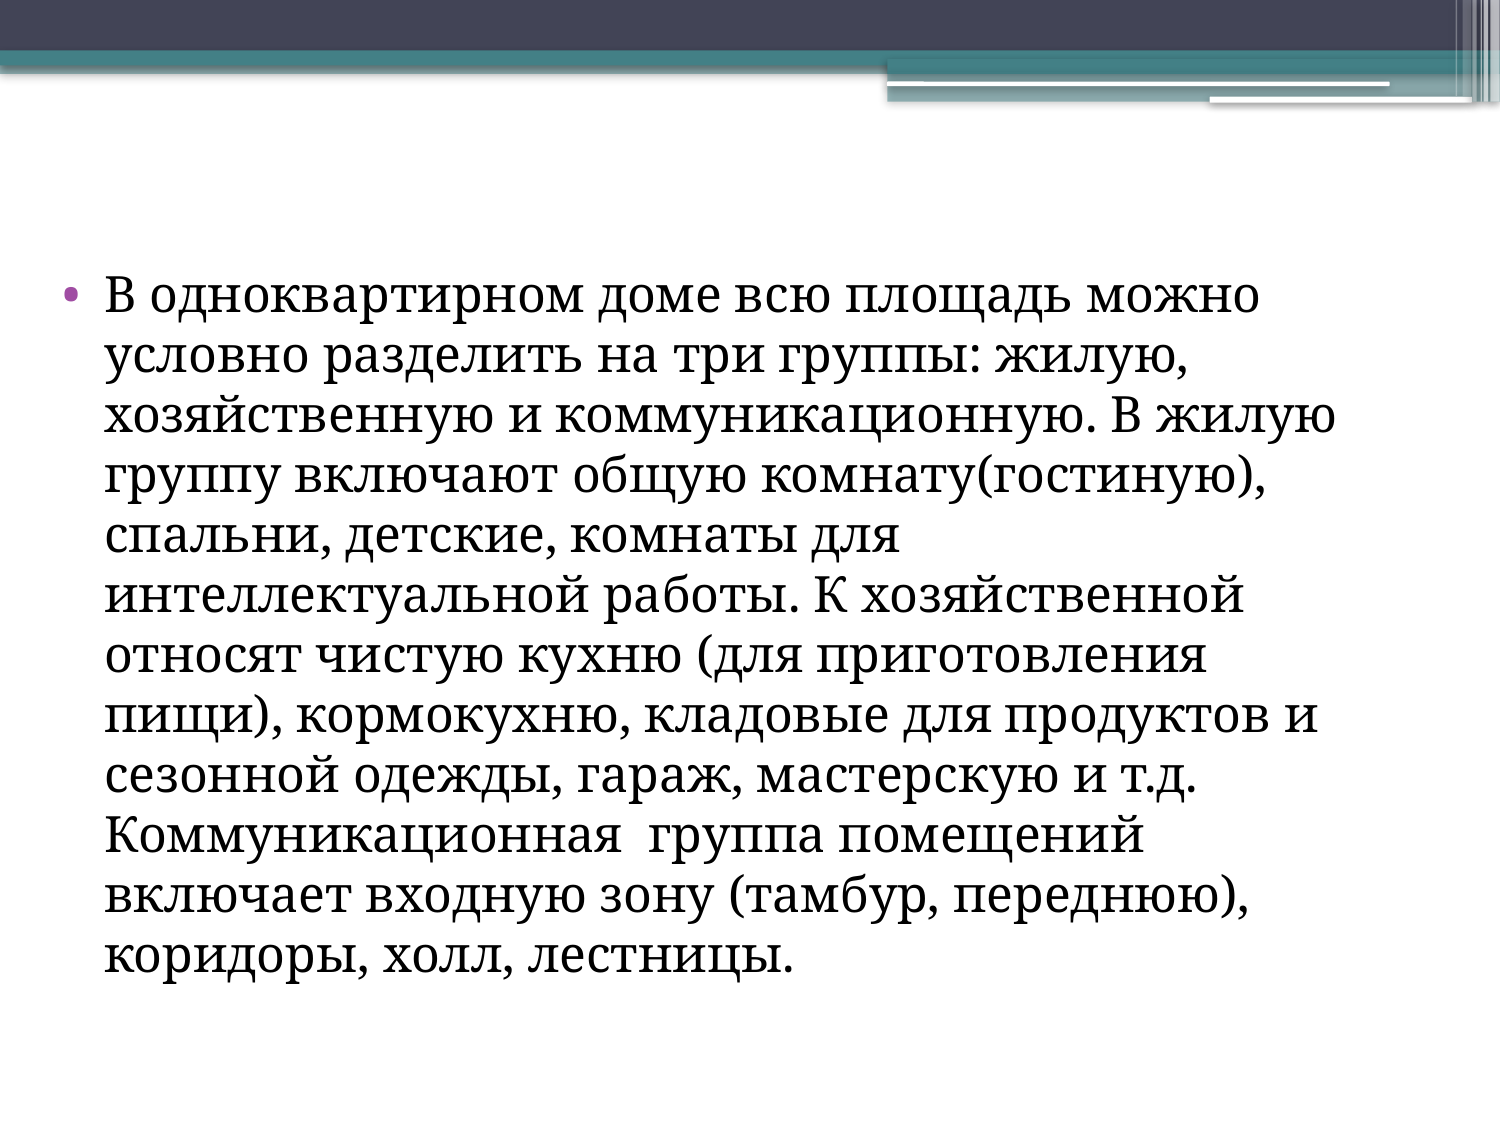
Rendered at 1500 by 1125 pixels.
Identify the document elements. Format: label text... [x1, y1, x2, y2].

text_box В одноквартирном доме всю площадь можно условно разделить на три группы: жилую, хозяйственную и коммуникационную. В жилую группу включают общую комнату(гостиную), спальни, детские, комнаты для интеллектуальной работы. К хозяйственной относят чистую кухню (для приготовления пищи), кормокухню, кладовые для продуктов и сезонной одежды, гараж, мастерскую и т.д. Коммуникационная группа помещений включает входную зону (тамбур, переднюю), коридоры, холл, лестницы. [29, 255, 1412, 991]
